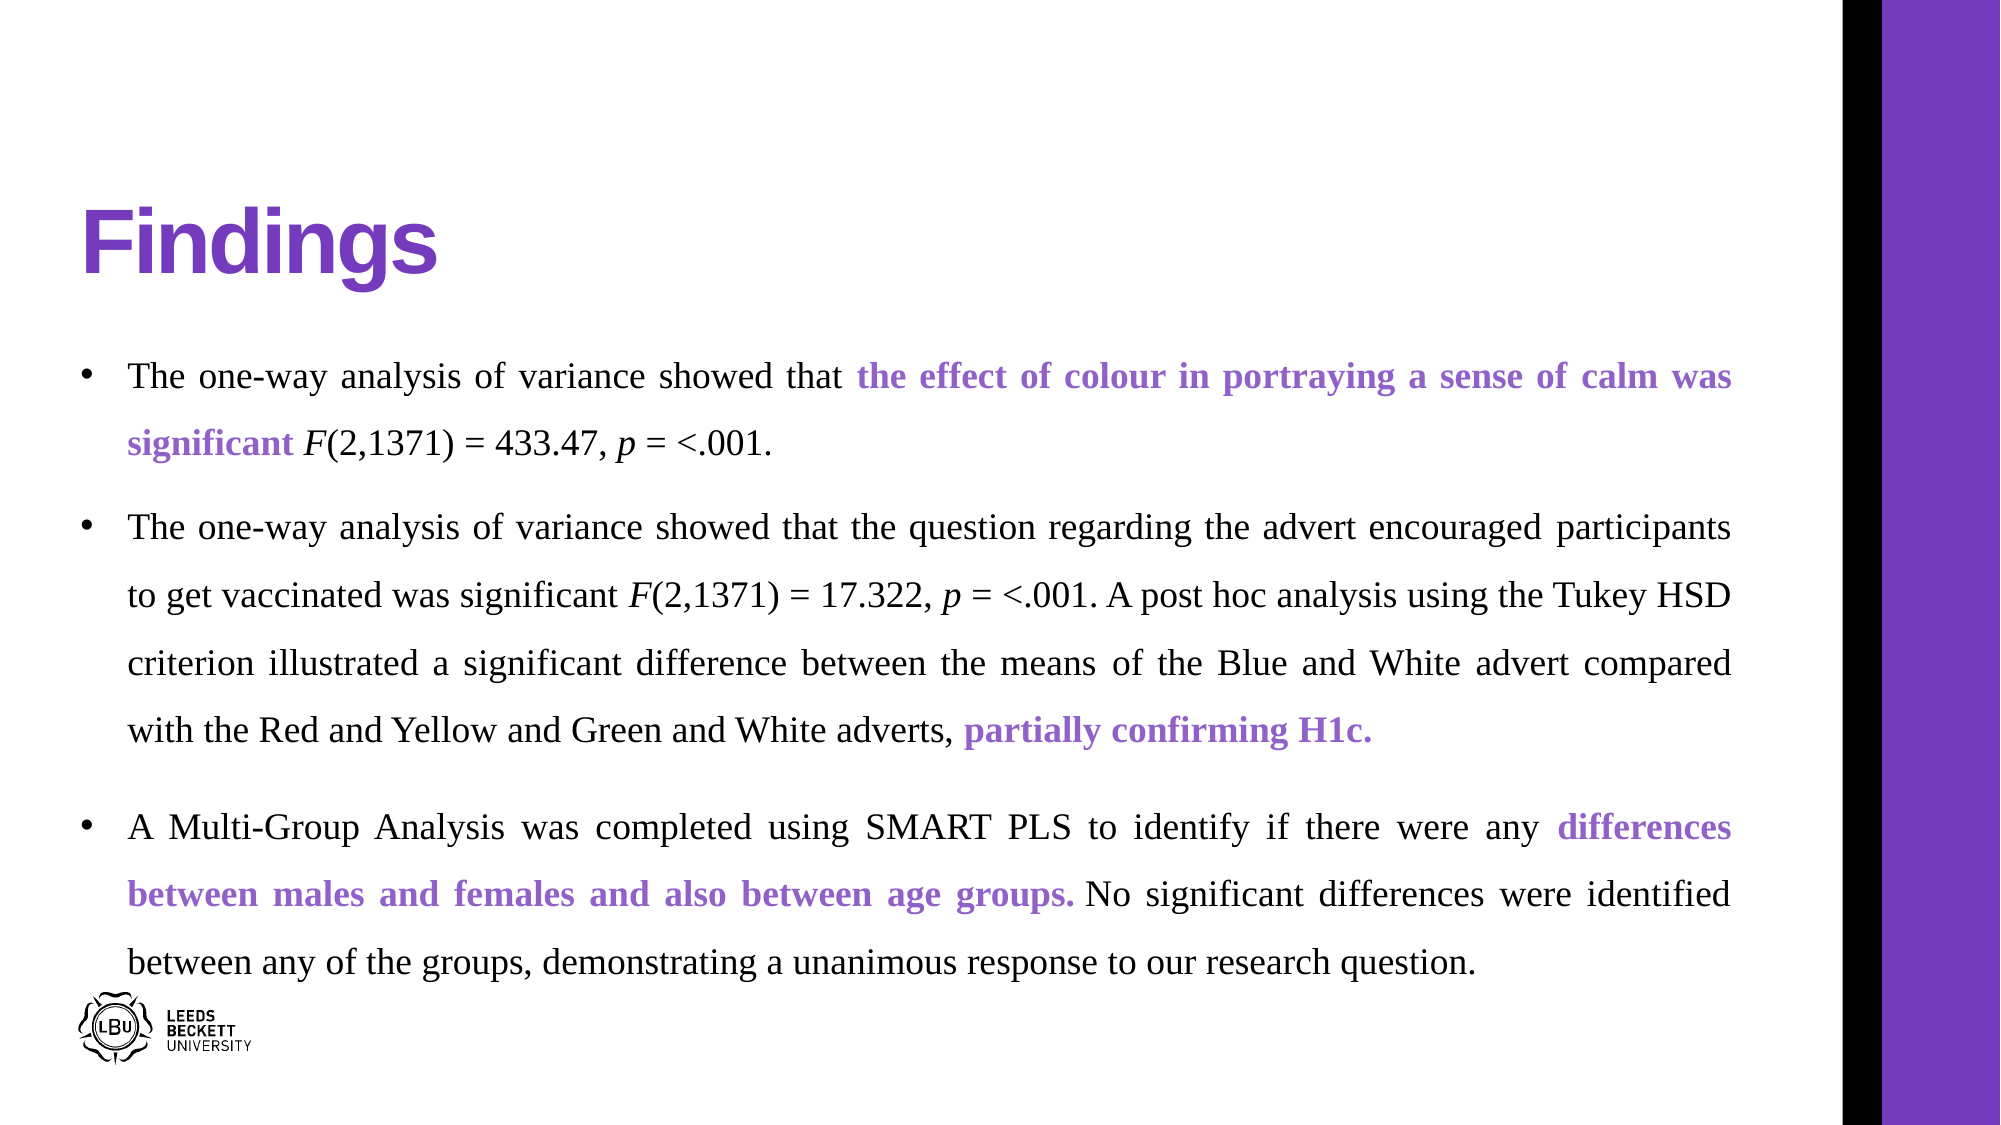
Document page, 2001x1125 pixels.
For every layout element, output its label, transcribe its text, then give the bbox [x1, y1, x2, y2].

list The one-way analysis of variance showed that the effect of colour in portraying a sense of calm was significant F(2,1371) = 433.47, p = <.001. The one-way analysis of variance showed that the question regarding the advert encouraged participants to get vaccinated was significant F(2,1371) = 17.322, p = <.001. A post hoc analysis using the Tukey HSD criterion illustrated a significant difference between the means of the Blue and White advert compared with the Red and Yellow and Green and White adverts, partially confirming H1c. A Multi-Group Analysis was completed using SMART PLS to identify if there were any differences between males and females and also between age groups. No significant differences were identified between any of the groups, demonstrating a unanimous response to our research question. [80, 328, 1764, 1100]
title Findings [80, 78, 1764, 294]
